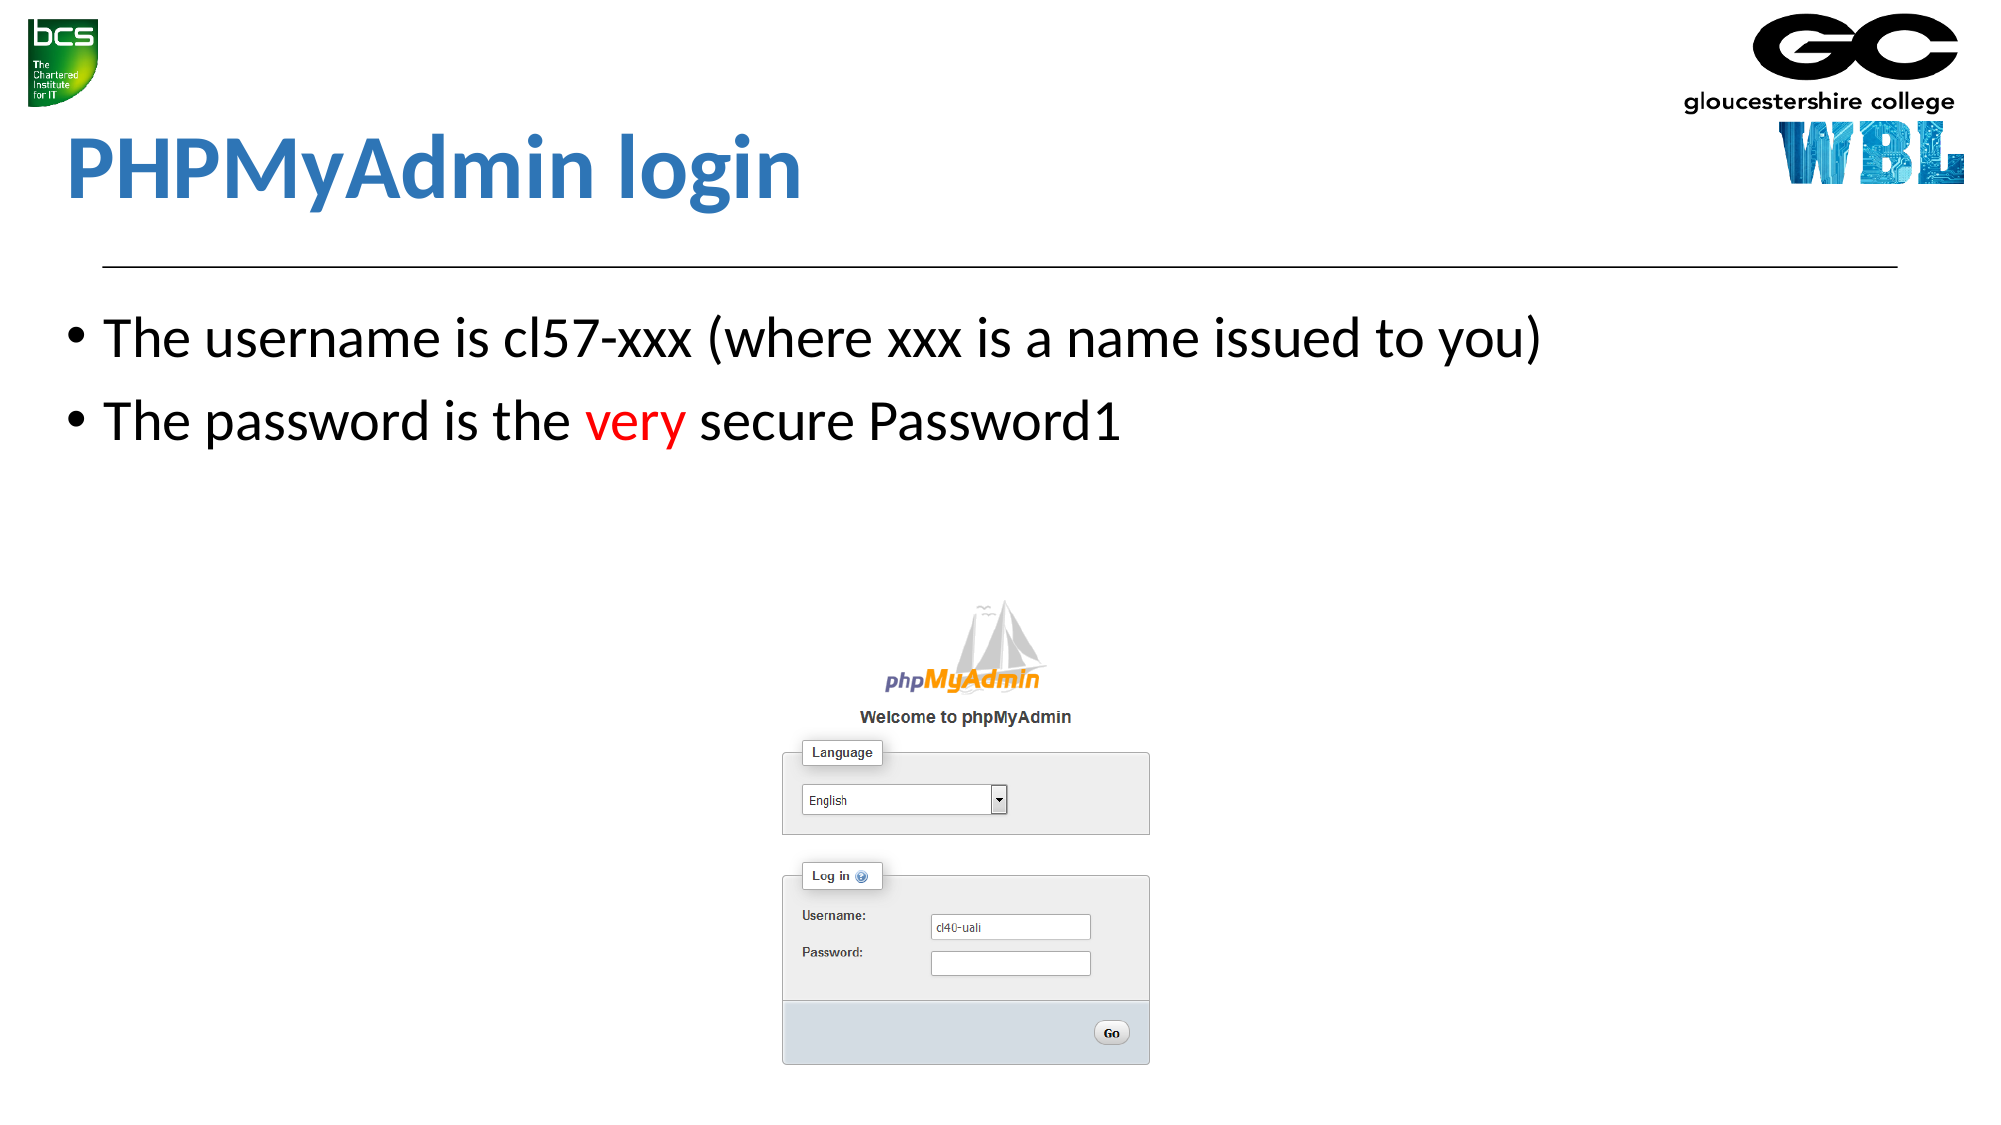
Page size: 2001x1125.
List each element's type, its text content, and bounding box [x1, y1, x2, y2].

title PHPMyAdmin login [51, 59, 1953, 278]
picture [728, 597, 1201, 1087]
picture [28, 19, 98, 107]
picture [1953, 163, 1959, 172]
picture [1674, 5, 1964, 155]
list The username is cl57-xxx (where xxx is a name issued to you) The password is the very secure Password1 [51, 299, 1953, 1110]
